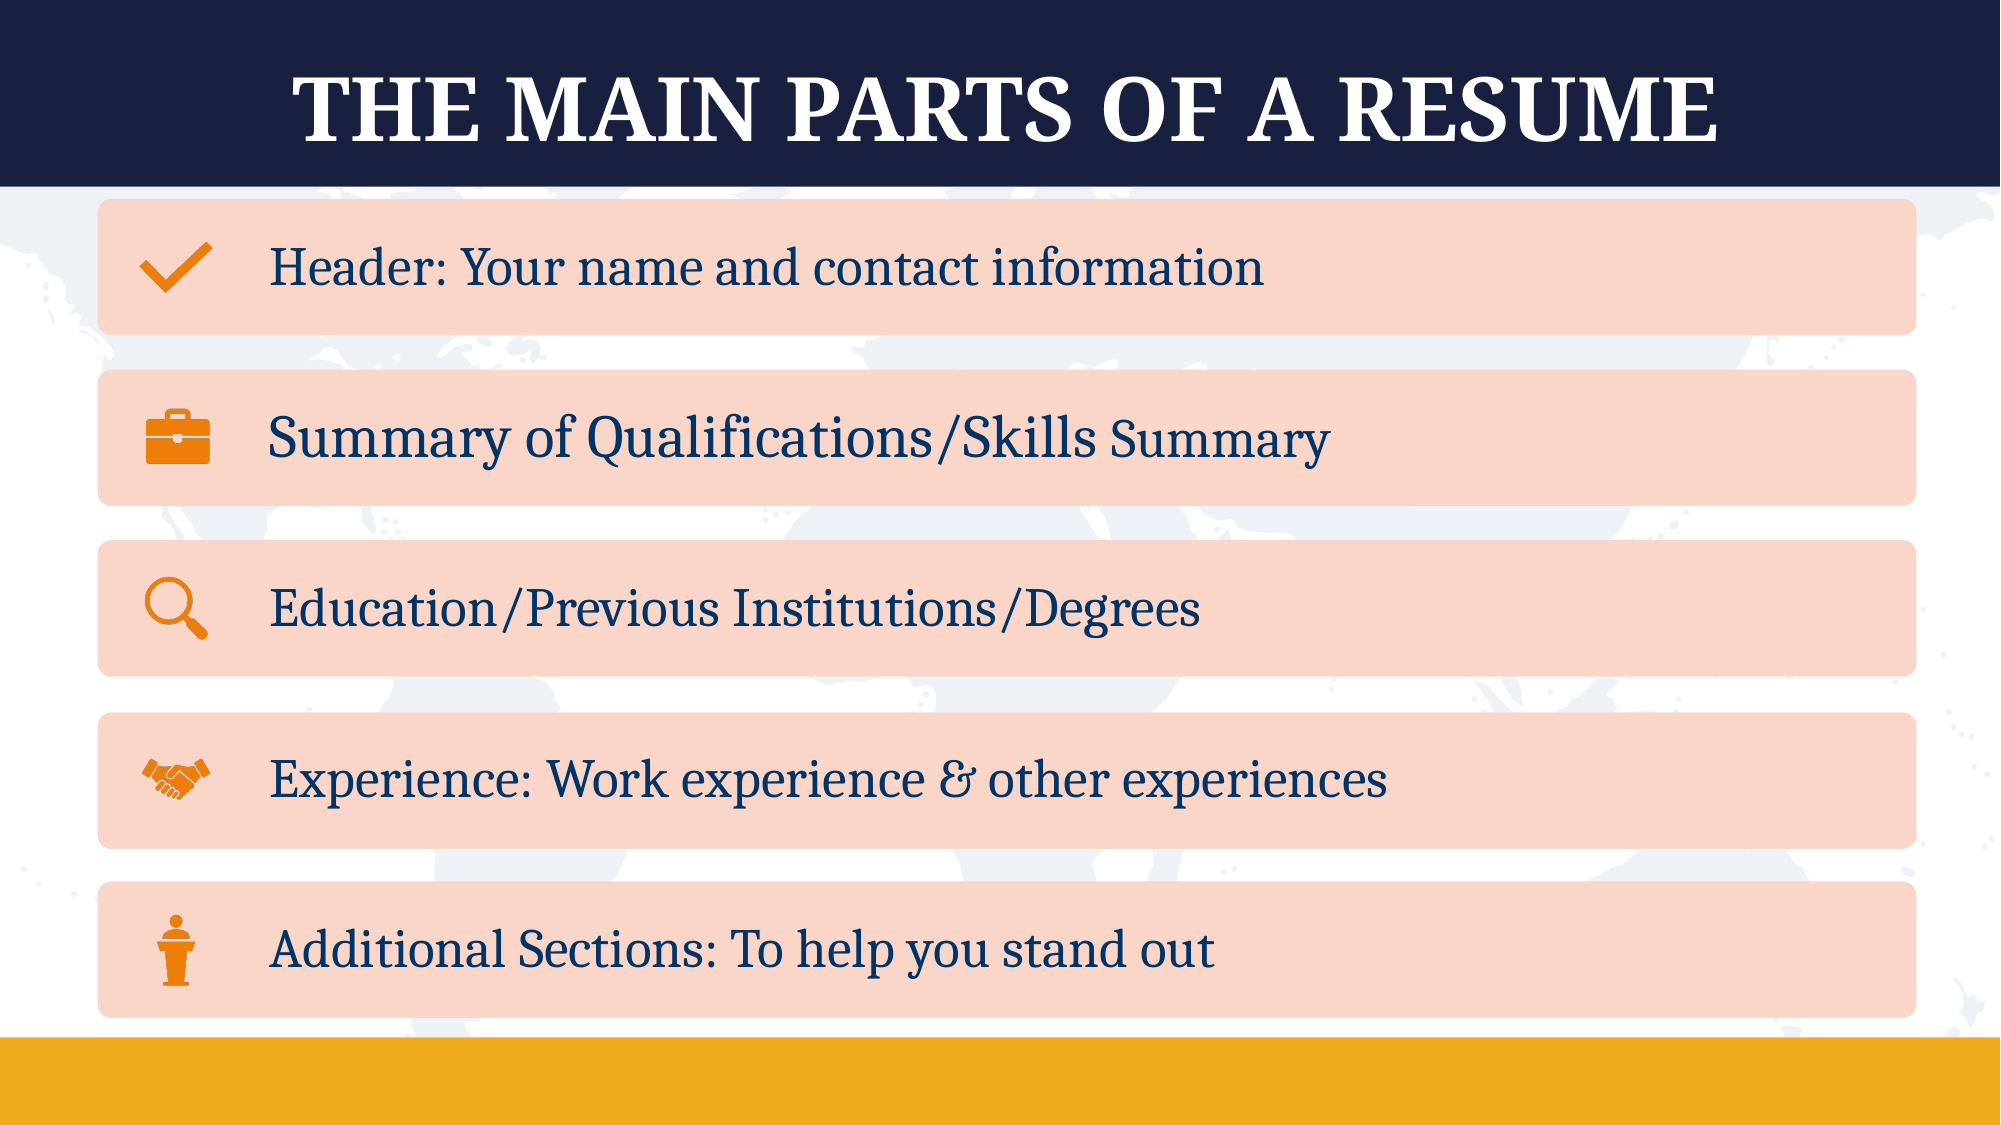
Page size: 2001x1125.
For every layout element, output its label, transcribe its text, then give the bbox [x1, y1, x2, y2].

picture [0, 186, 2000, 1037]
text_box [97, 198, 1917, 1019]
title The Main Parts of a Resume [97, 23, 1917, 184]
